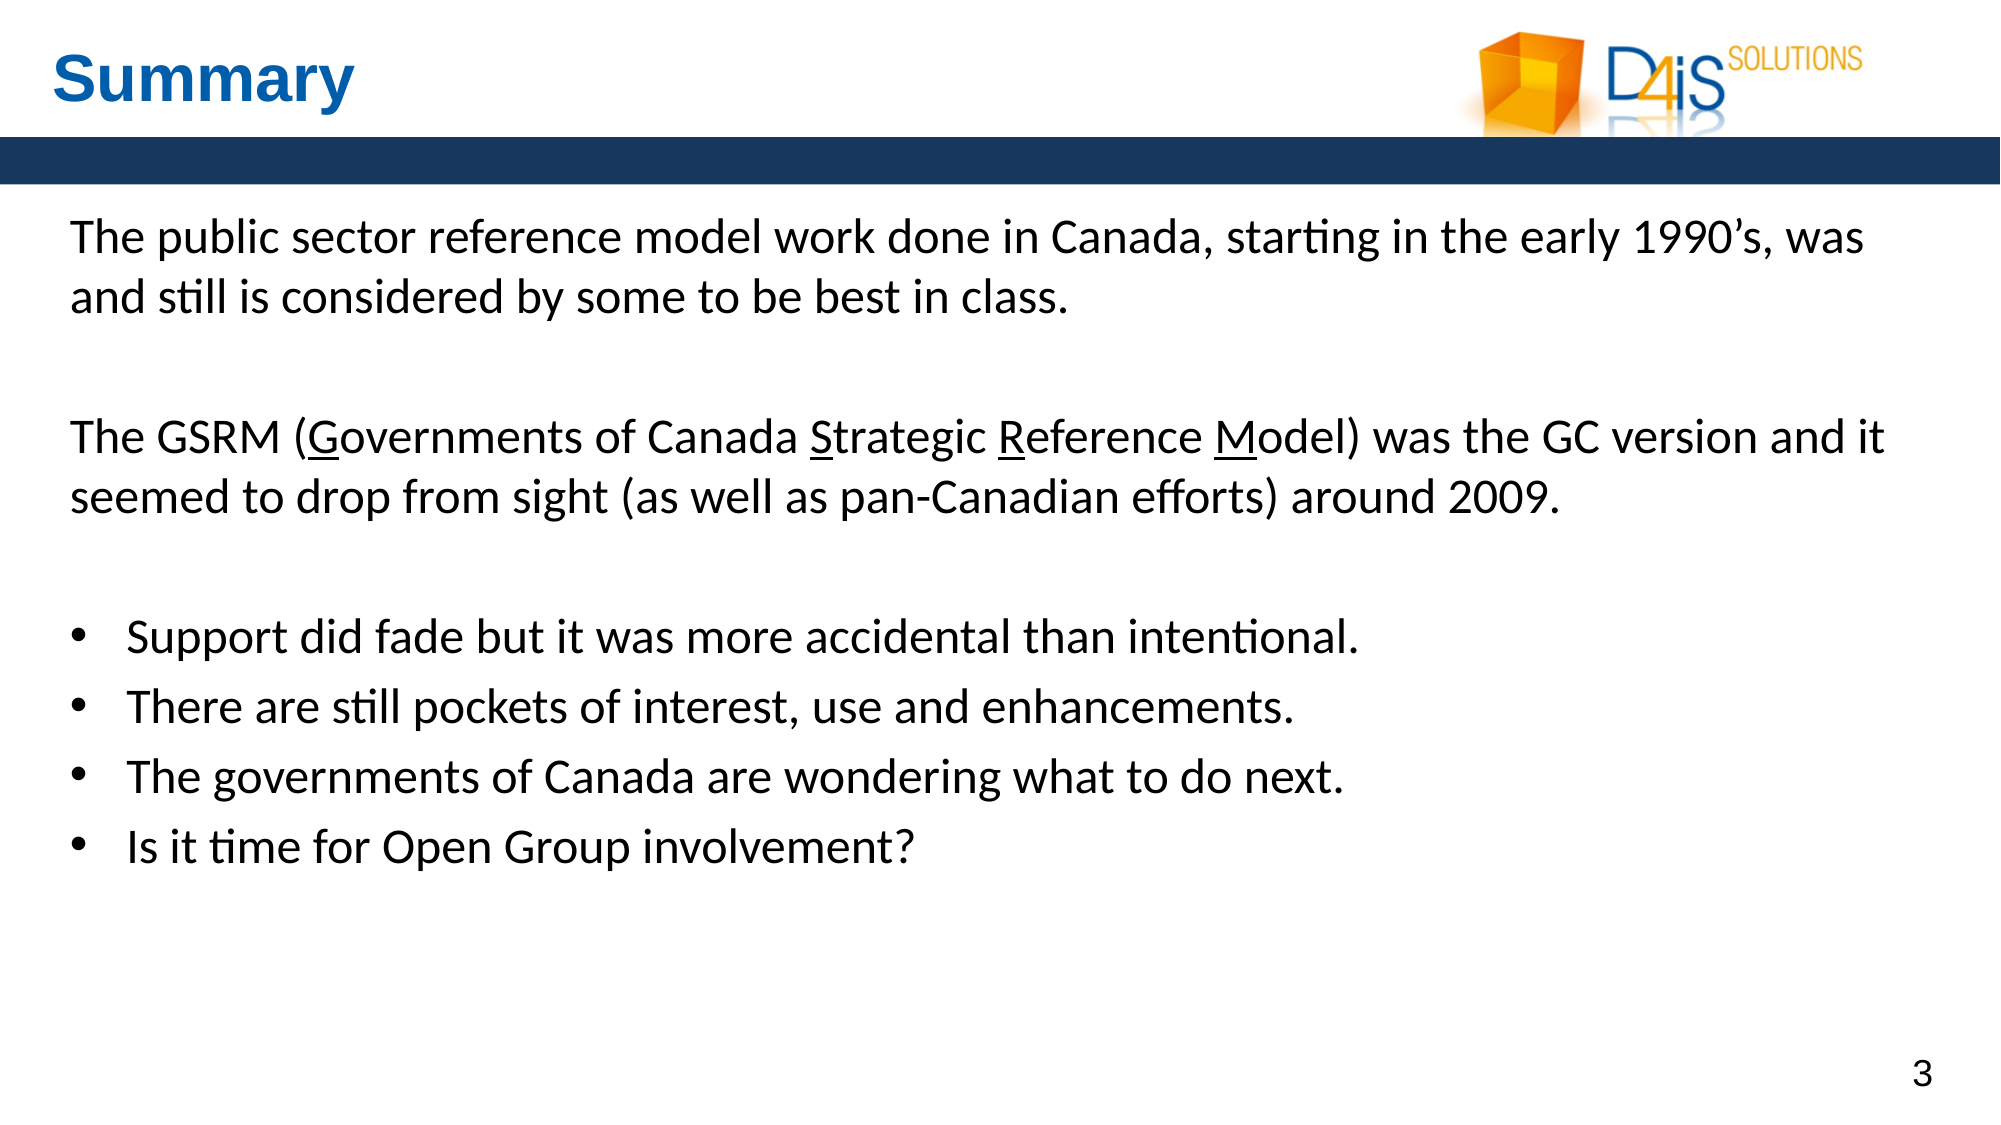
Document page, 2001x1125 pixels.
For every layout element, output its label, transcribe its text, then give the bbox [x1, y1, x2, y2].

title Summary [0, 0, 1394, 150]
picture [1452, 18, 1875, 137]
list The public sector reference model work done in Canada, starting in the early 1990’s, was and still is considered by some to be best in class. The GSRM (Governments of Canada Strategic Reference Model) was the GC version and it seemed to drop from sight (as well as pan-Canadian efforts) around 2009. Support did fade but it was more accidental than intentional. There are still pockets of interest, use and enhancements. The governments of Canada are wondering what to do next. Is it time for Open Group involvement? [55, 196, 1922, 1094]
